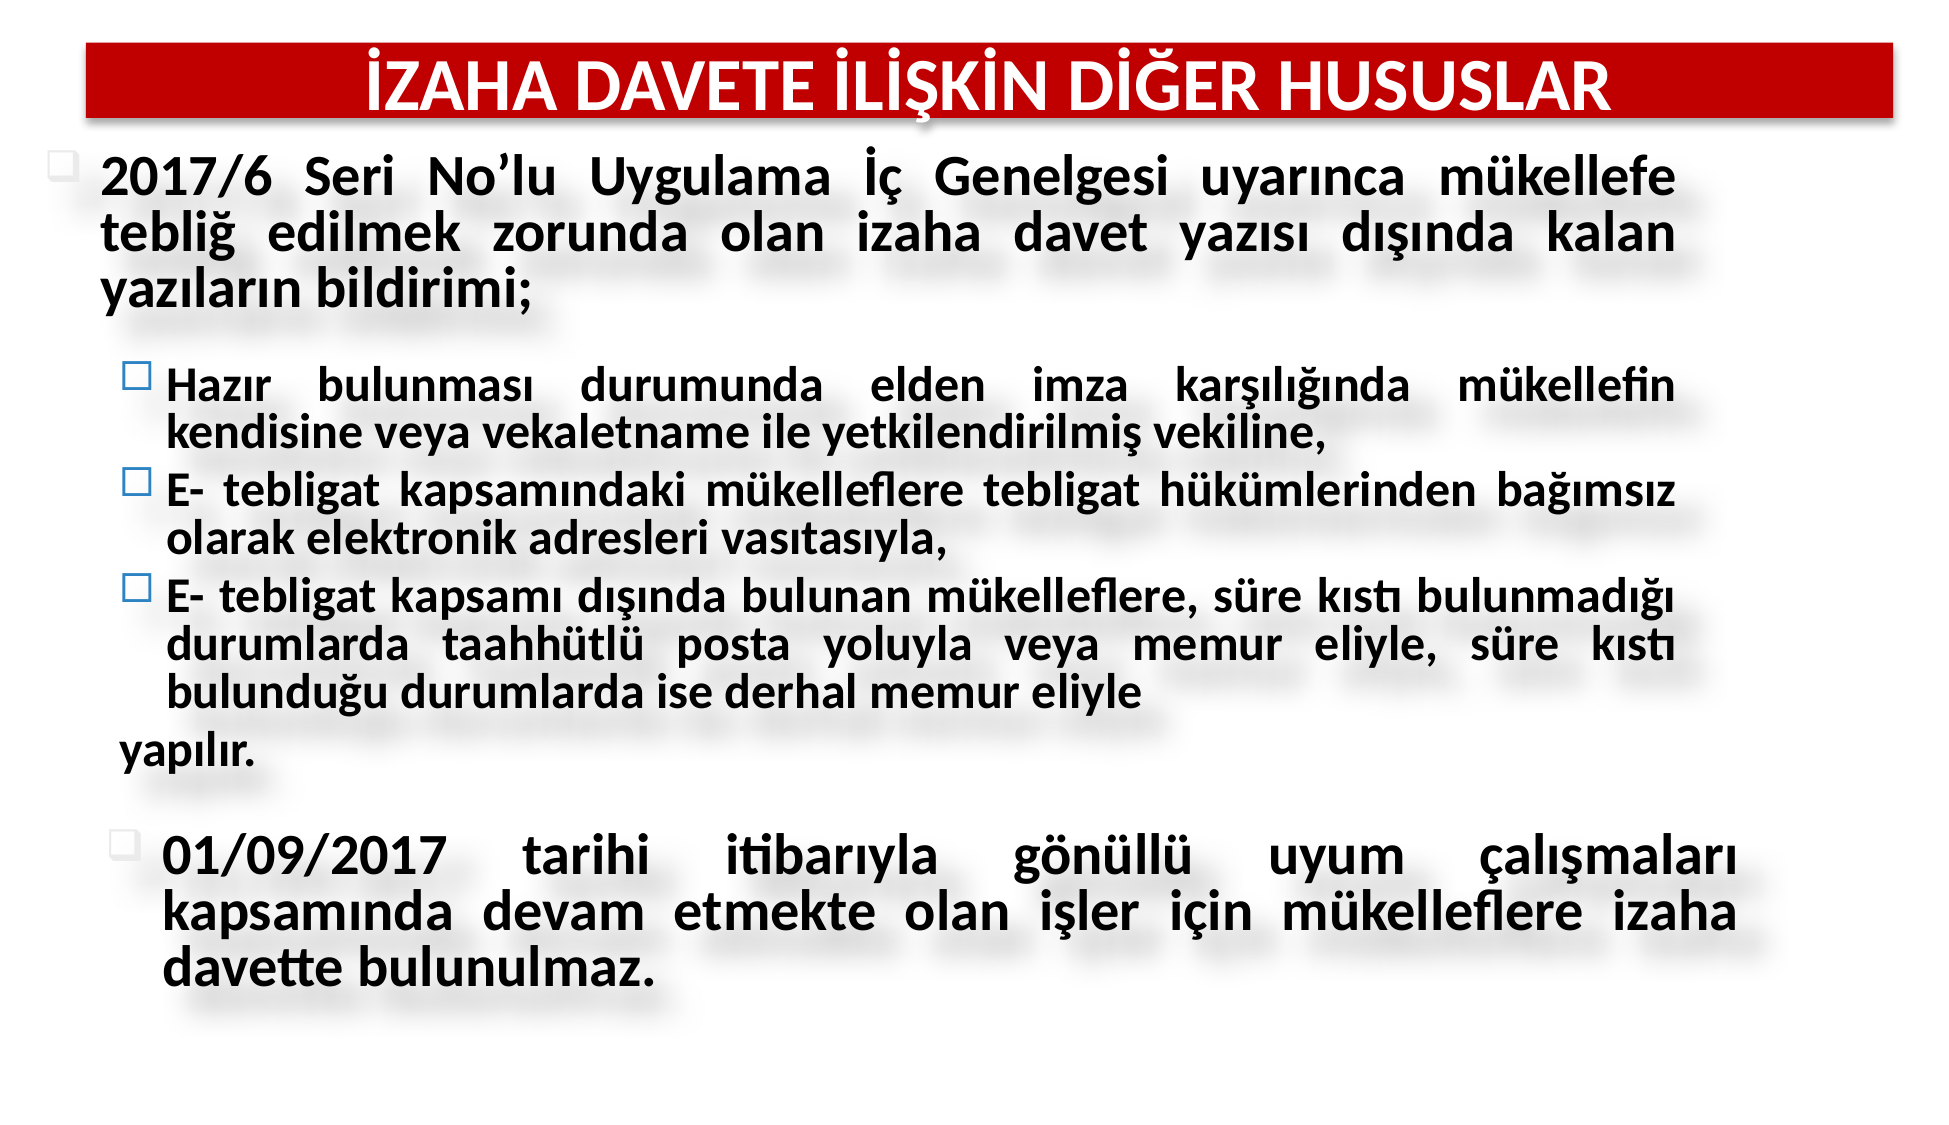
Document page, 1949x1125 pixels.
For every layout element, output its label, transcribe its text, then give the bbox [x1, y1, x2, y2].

text_box 2017/6 Seri No’lu Uygulama İç Genelgesi uyarınca mükellefe tebliğ edilmek zorunda olan izaha davet yazısı dışında kalan yazıların bildirimi; Hazır bulunması durumunda elden imza karşılığında mükellefin kendisine veya vekaletname ile yetkilendirilmiş vekiline, E- tebligat kapsamındaki mükelleflere tebligat hükümlerinden bağımsız olarak elektronik adresleri vasıtasıyla, E- tebligat kapsamı dışında bulunan mükelleflere, süre kıstı bulunmadığı durumlarda taahhütlü posta yoluyla veya memur eliyle, süre kıstı bulunduğu durumlarda ise derhal memur eliyle yapılır. [29, 143, 1692, 770]
text_box 01/09/2017 tarihi itibarıyla gönüllü uyum çalışmaları kapsamında devam etmekte olan işler için mükelleflere izaha davette bulunulmaz. [90, 822, 1754, 1006]
text_box İZAHA DAVETE İLİŞKİN DİĞER HUSUSLAR [85, 42, 1894, 118]
title [0, 51, 1755, 229]
